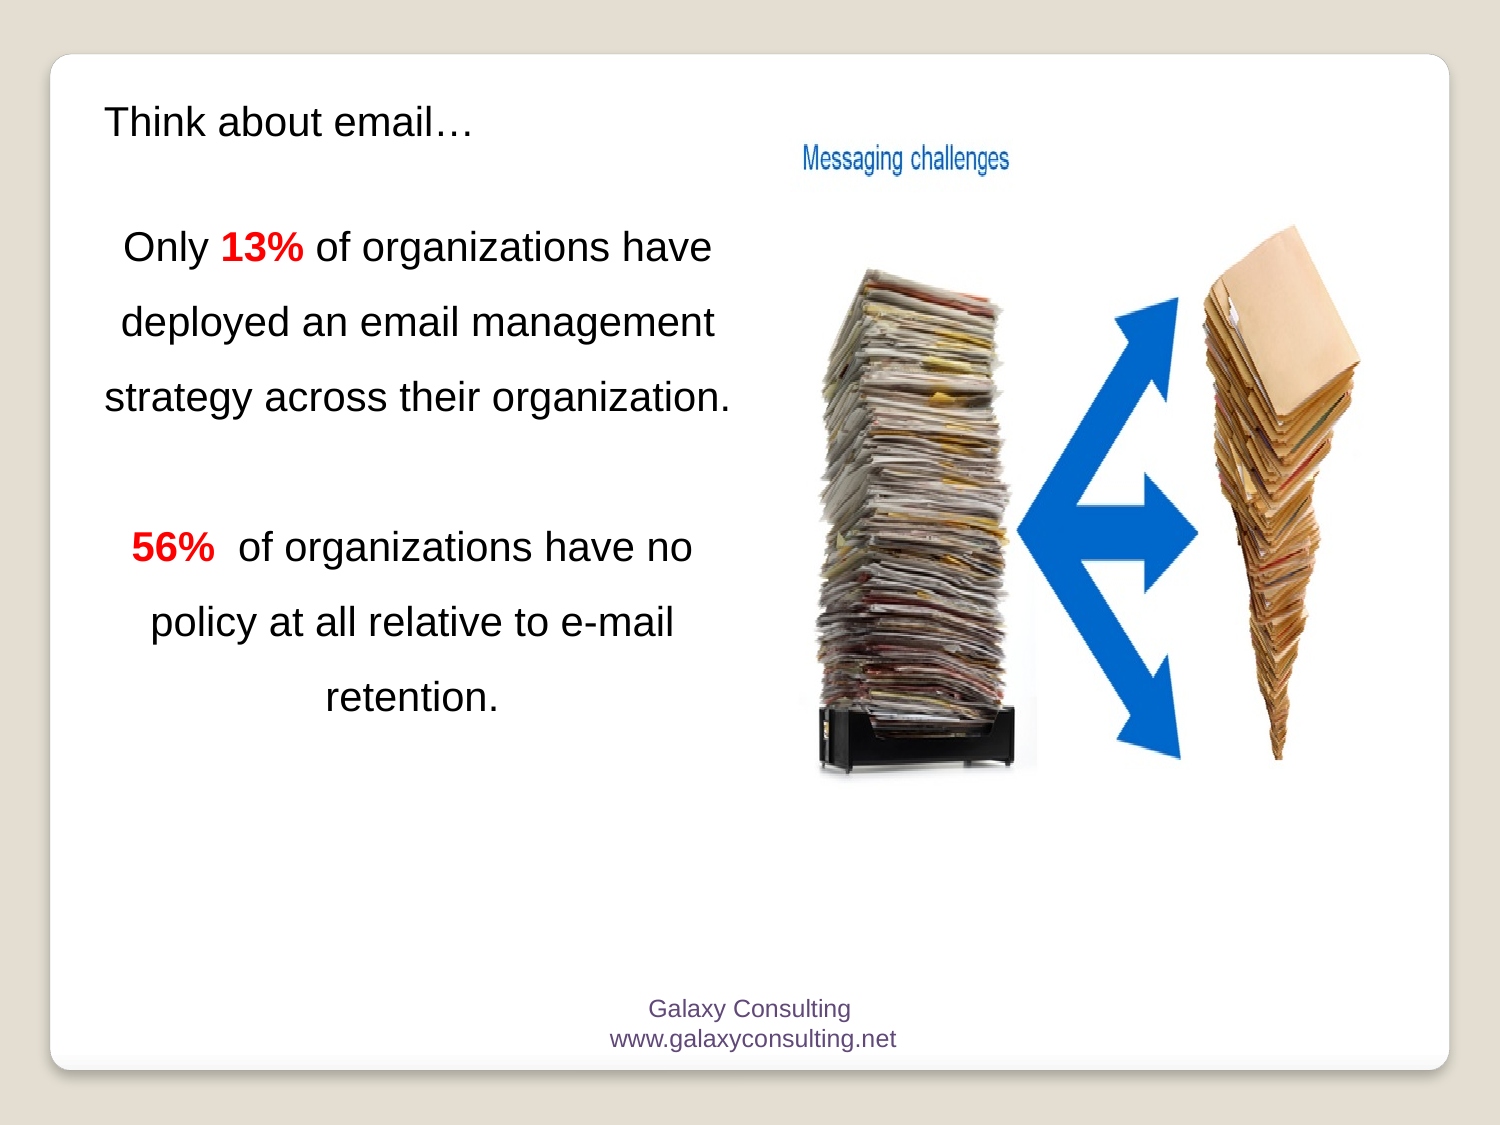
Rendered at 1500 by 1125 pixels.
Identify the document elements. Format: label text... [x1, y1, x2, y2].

text_box 56% of organizations have no policy at all relative to e-mail retention. [74, 487, 750, 728]
text_box Only 13% of organizations have deployed an email management strategy across their organization. [89, 187, 747, 428]
text_box Think about email… [89, 87, 491, 153]
picture [774, 87, 1411, 876]
footer Galaxy Consulting www.galaxyconsulting.net [462, 999, 1045, 1060]
